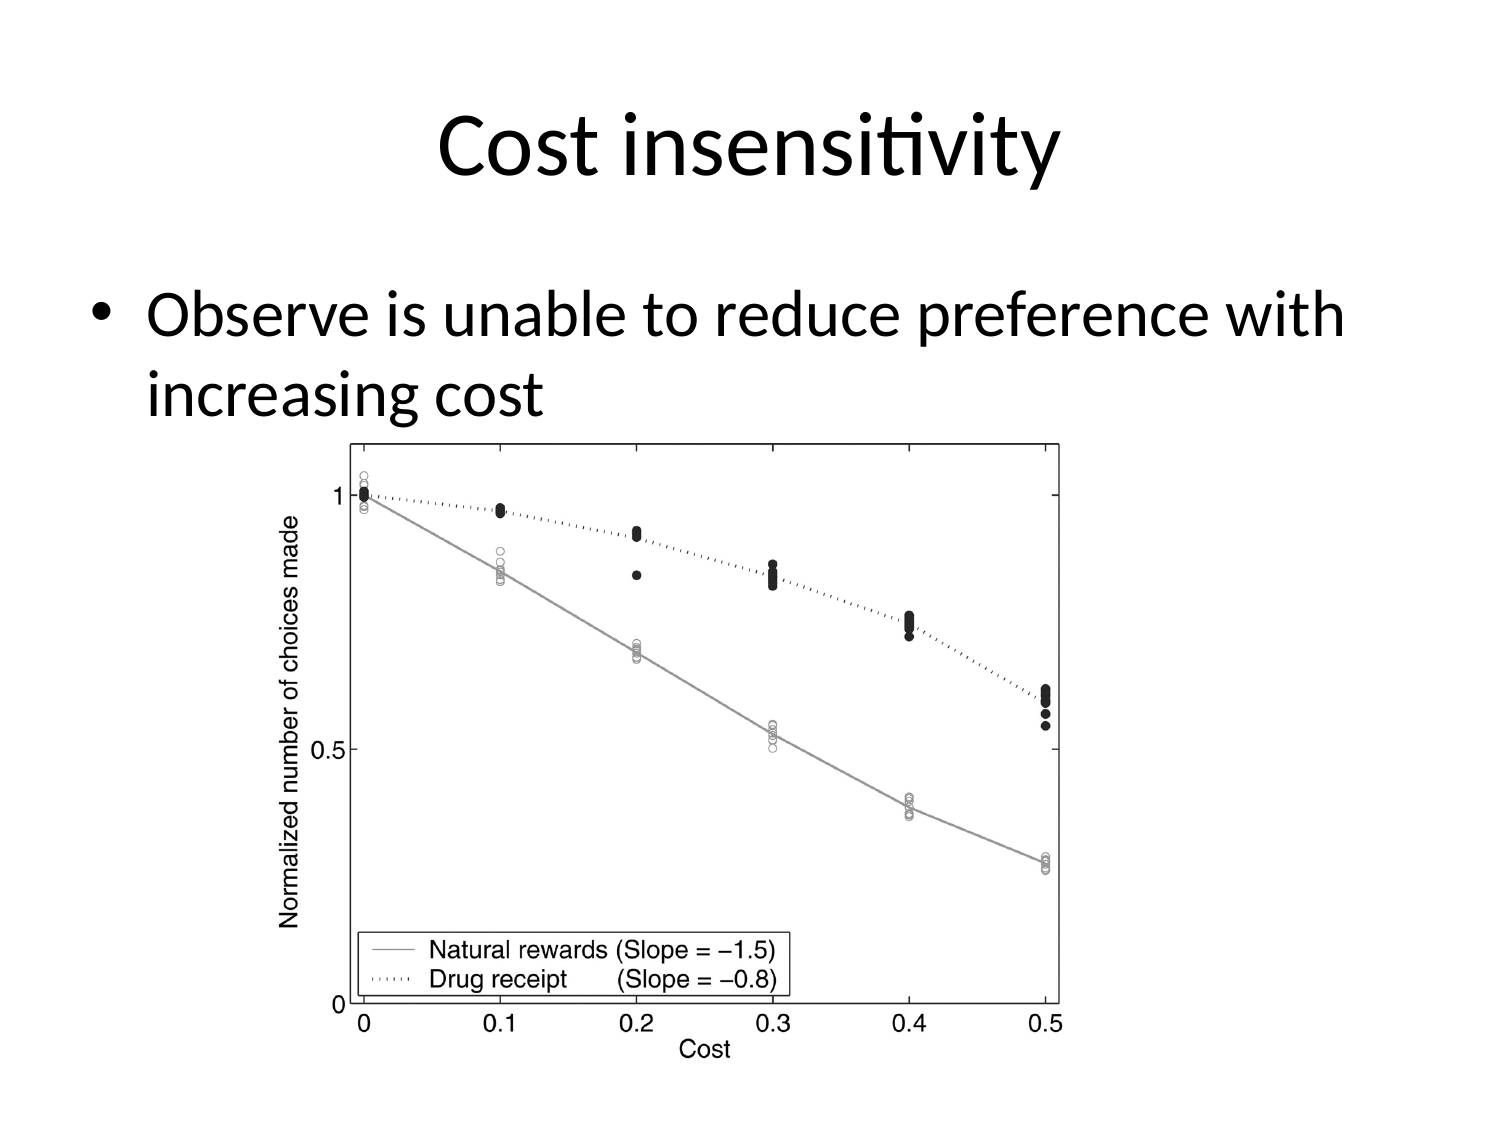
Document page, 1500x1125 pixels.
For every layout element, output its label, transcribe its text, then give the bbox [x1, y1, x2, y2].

text_box Observe is unable to reduce preference with increasing cost [75, 262, 1425, 1005]
text_box Cost insensitivity [75, 45, 1425, 233]
picture [274, 443, 1063, 1063]
